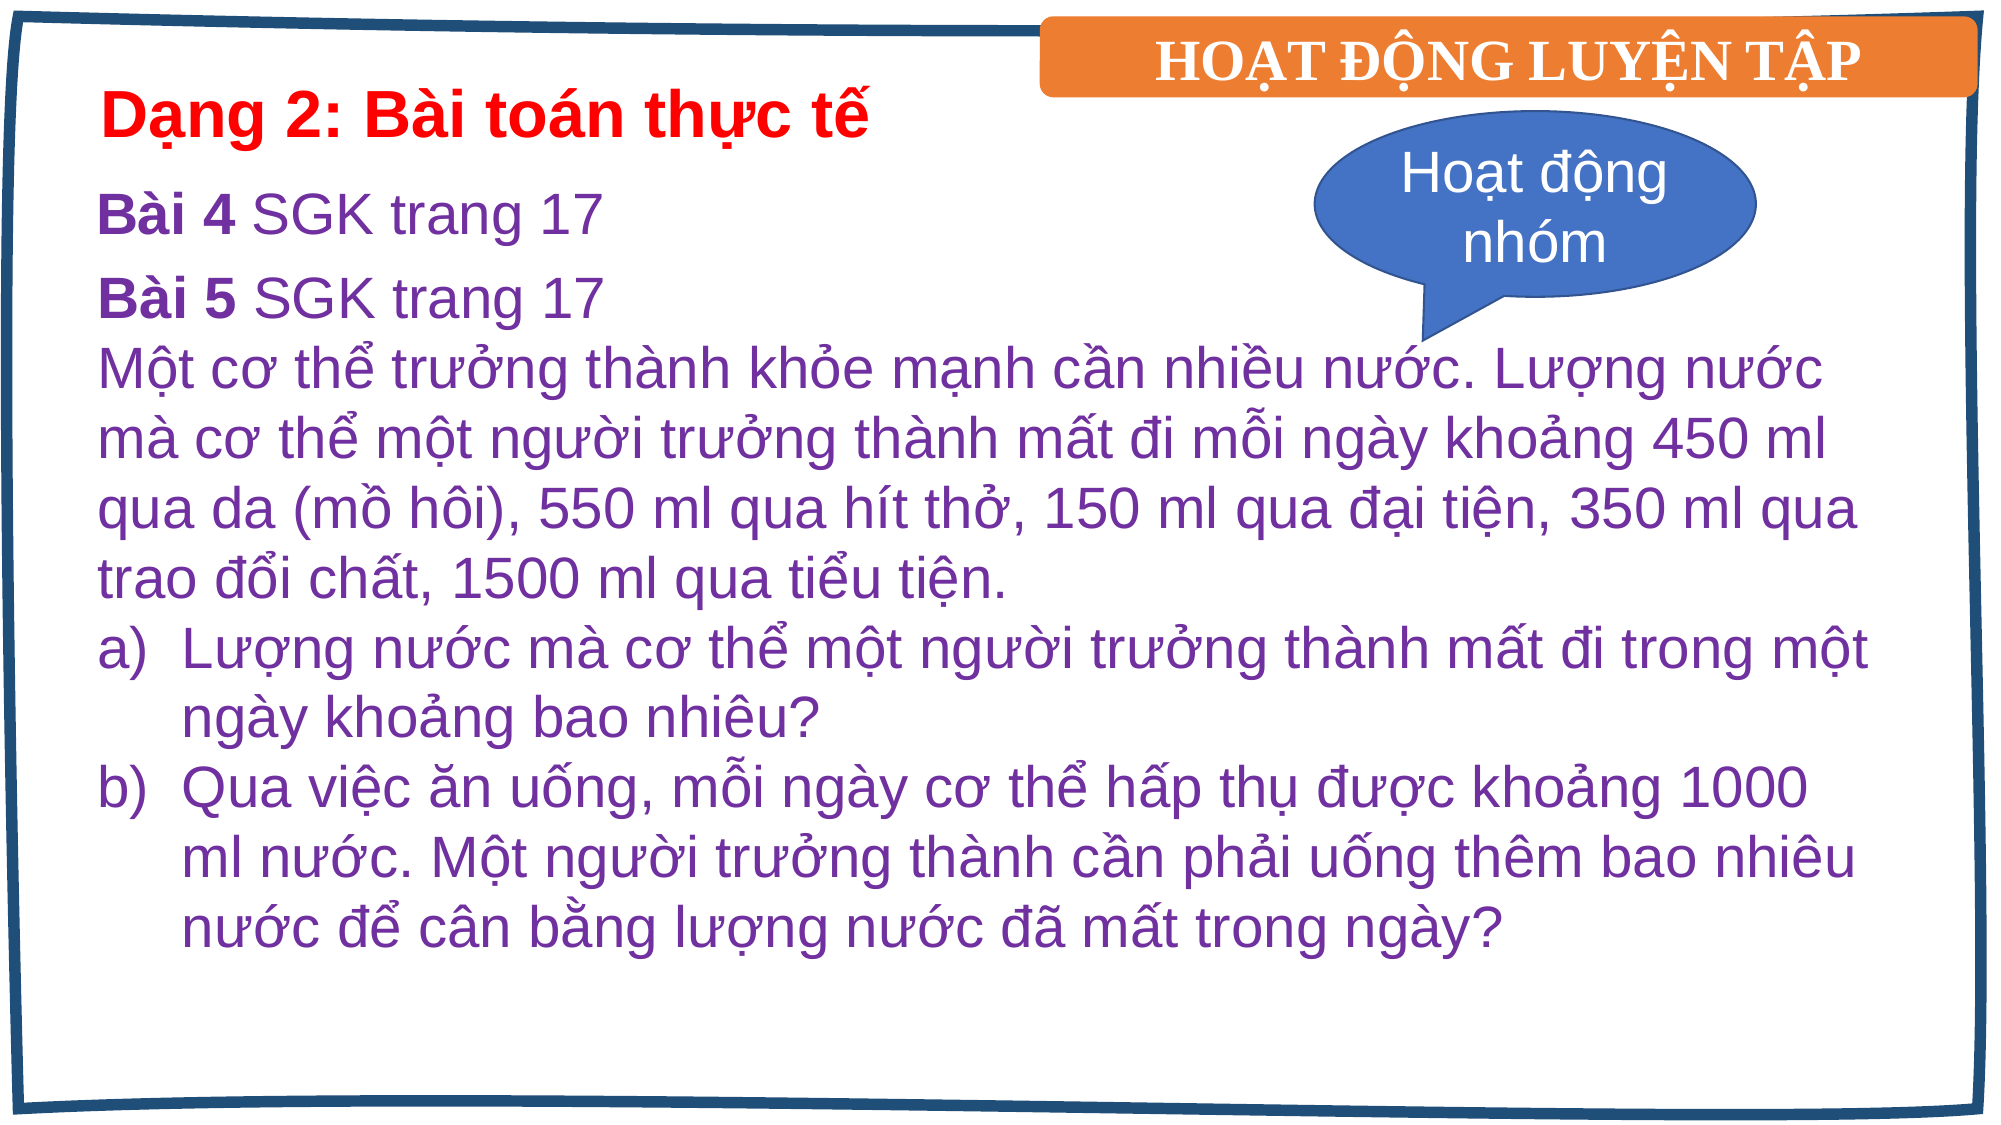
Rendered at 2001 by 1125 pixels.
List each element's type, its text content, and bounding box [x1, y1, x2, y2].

text_box [5, 15, 1982, 1116]
text_box Bài 4 SGK trang 17 [81, 168, 680, 254]
text_box HOẠT ĐỘNG LUYỆN TẬP [1038, 15, 1979, 99]
text_box Dạng 2: Bài toán thực tế [85, 63, 1462, 158]
text_box Bài 5 SGK trang 17 Một cơ thể trưởng thành khỏe mạnh cần nhiều nước. Lượng nước mà cơ thể một người trưởng thành mất đi mỗi ngày khoảng 450 ml qua da (mồ hôi), 550 ml qua hít thở, 150 ml qua đại tiện, 350 ml qua trao đổi chất, 1500 ml qua tiểu tiện. Lượng nước mà cơ thể một người trưởng thành mất đi trong một ngày khoảng bao nhiêu? Qua việc ăn uống, mỗi ngày cơ thể hấp thụ được khoảng 1000 ml nước. Một người trưởng thành cần phải uống thêm bao nhiêu nước để cân bằng lượng nước đã mất trong ngày? [82, 252, 1903, 967]
text_box Hoạt động nhóm [1313, 110, 1757, 343]
